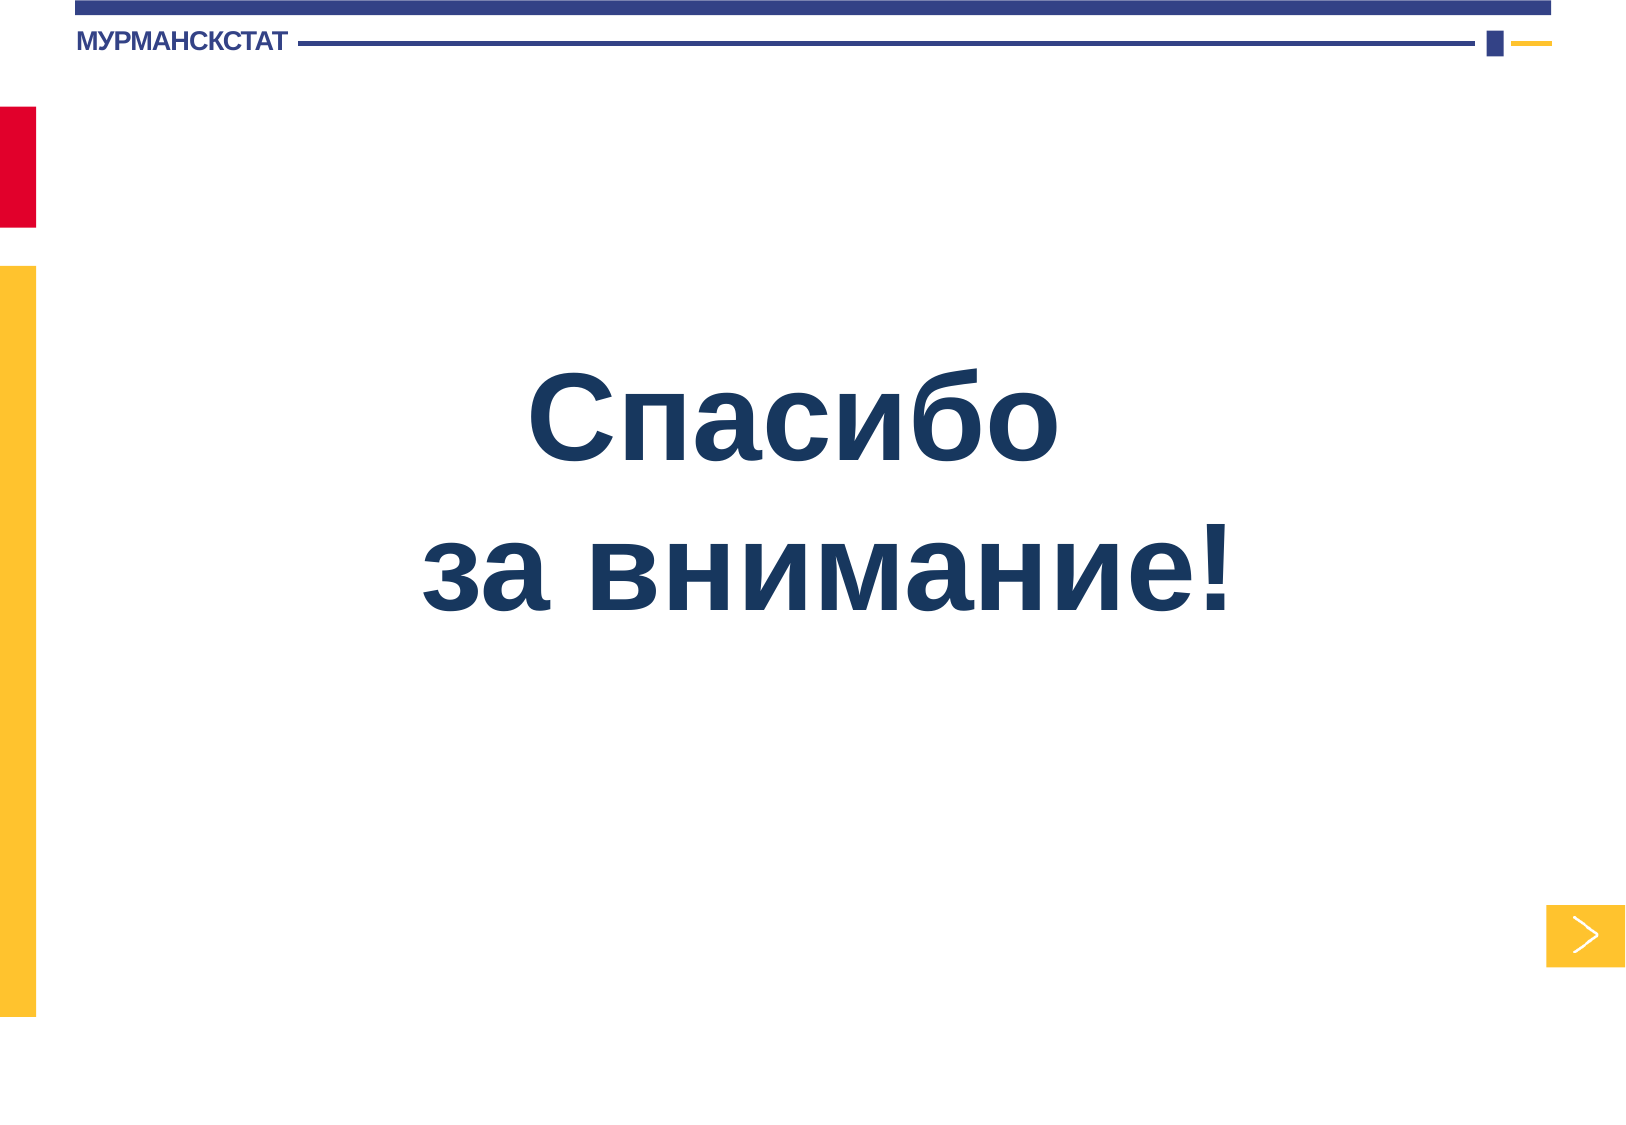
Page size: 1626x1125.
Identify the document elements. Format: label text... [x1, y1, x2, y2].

text_box Спасибо за внимание! [210, 327, 1344, 643]
picture [1573, 916, 1599, 953]
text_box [297, 30, 1553, 57]
